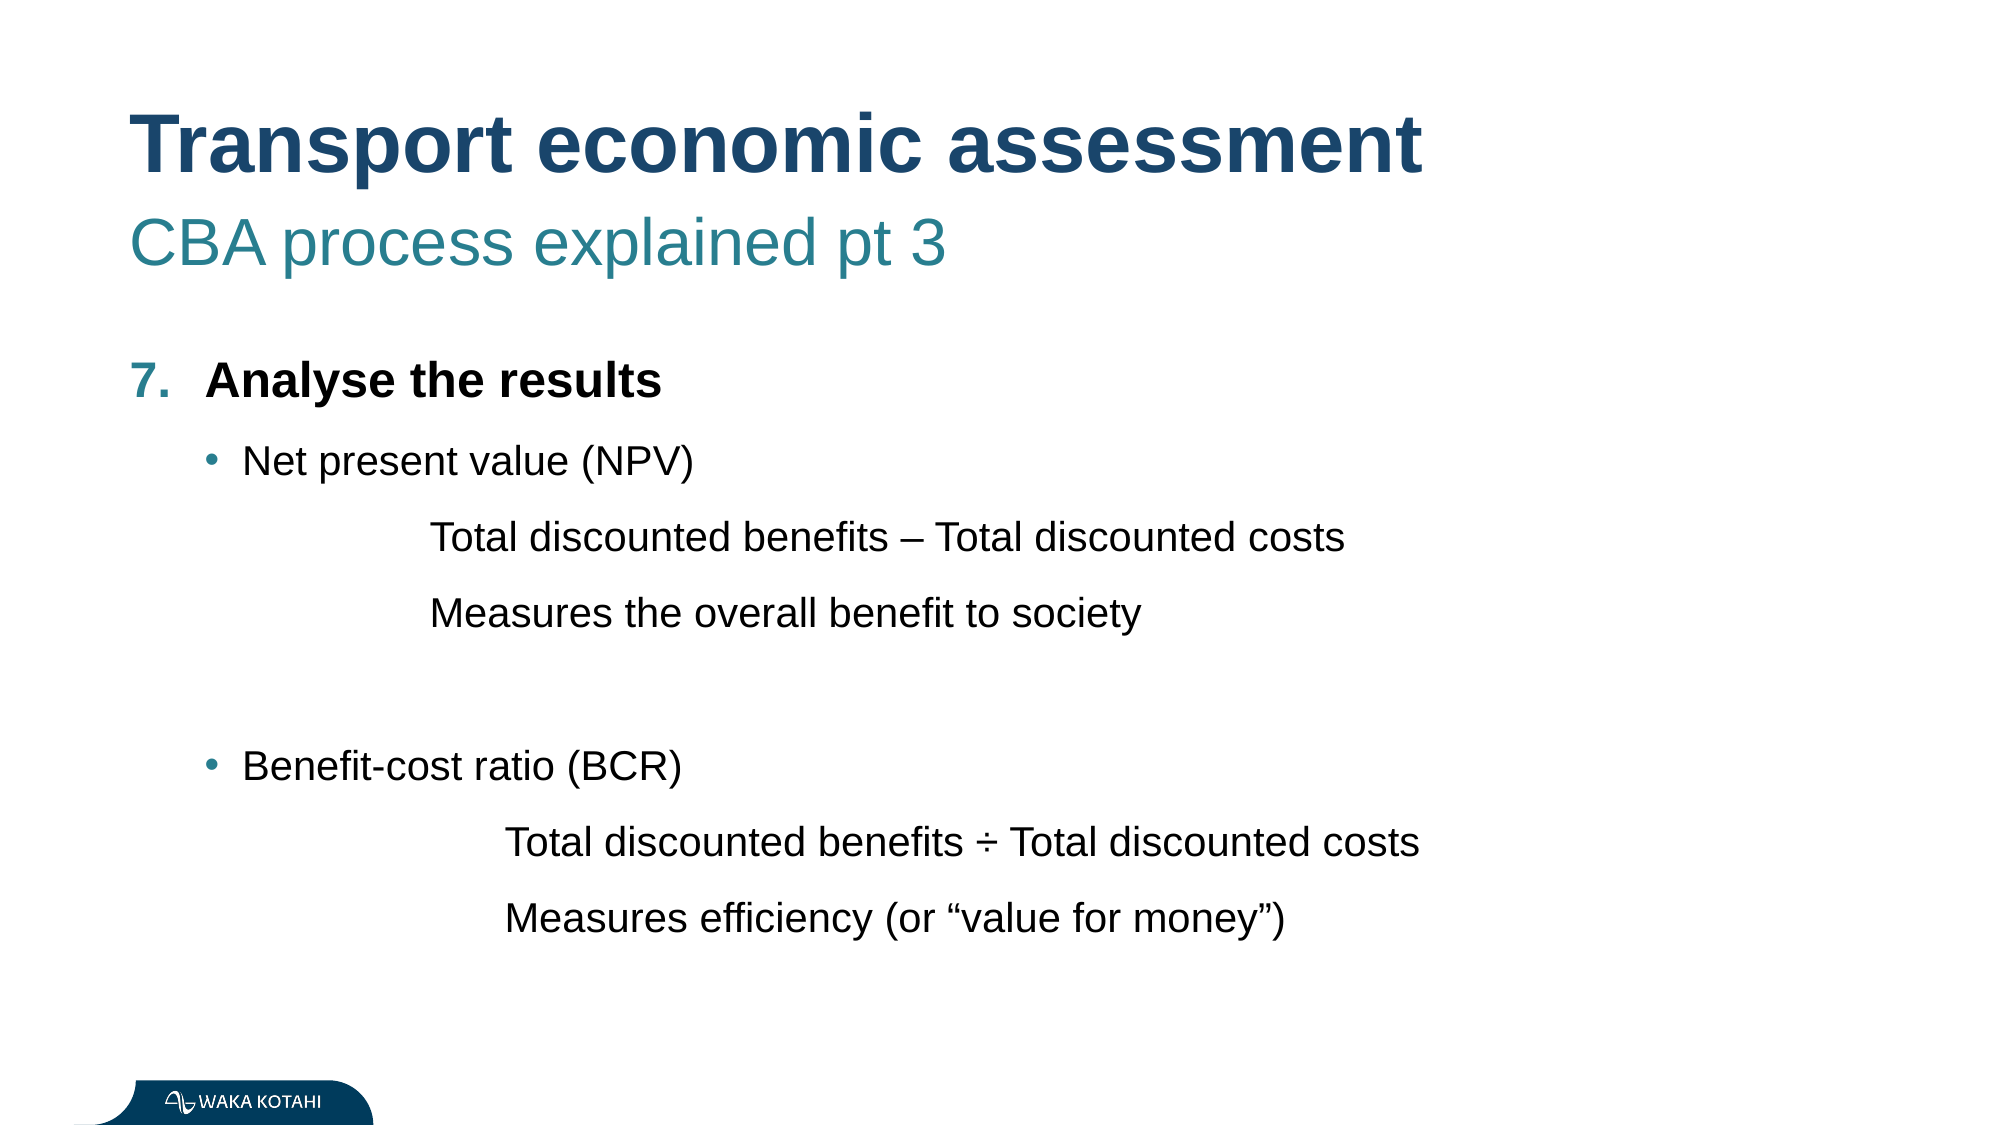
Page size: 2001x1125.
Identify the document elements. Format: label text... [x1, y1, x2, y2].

list Transport economic assessment [114, 92, 1871, 224]
picture [164, 1090, 321, 1115]
list Analyse the results Net present value (NPV) Total discounted benefits – Total discounted costs Measures the overall benefit to society Benefit-cost ratio (BCR) Total discounted benefits ÷ Total discounted costs Measures efficiency (or “value for money”) [114, 346, 1871, 1006]
list CBA process explained pt 3 [114, 200, 1869, 290]
